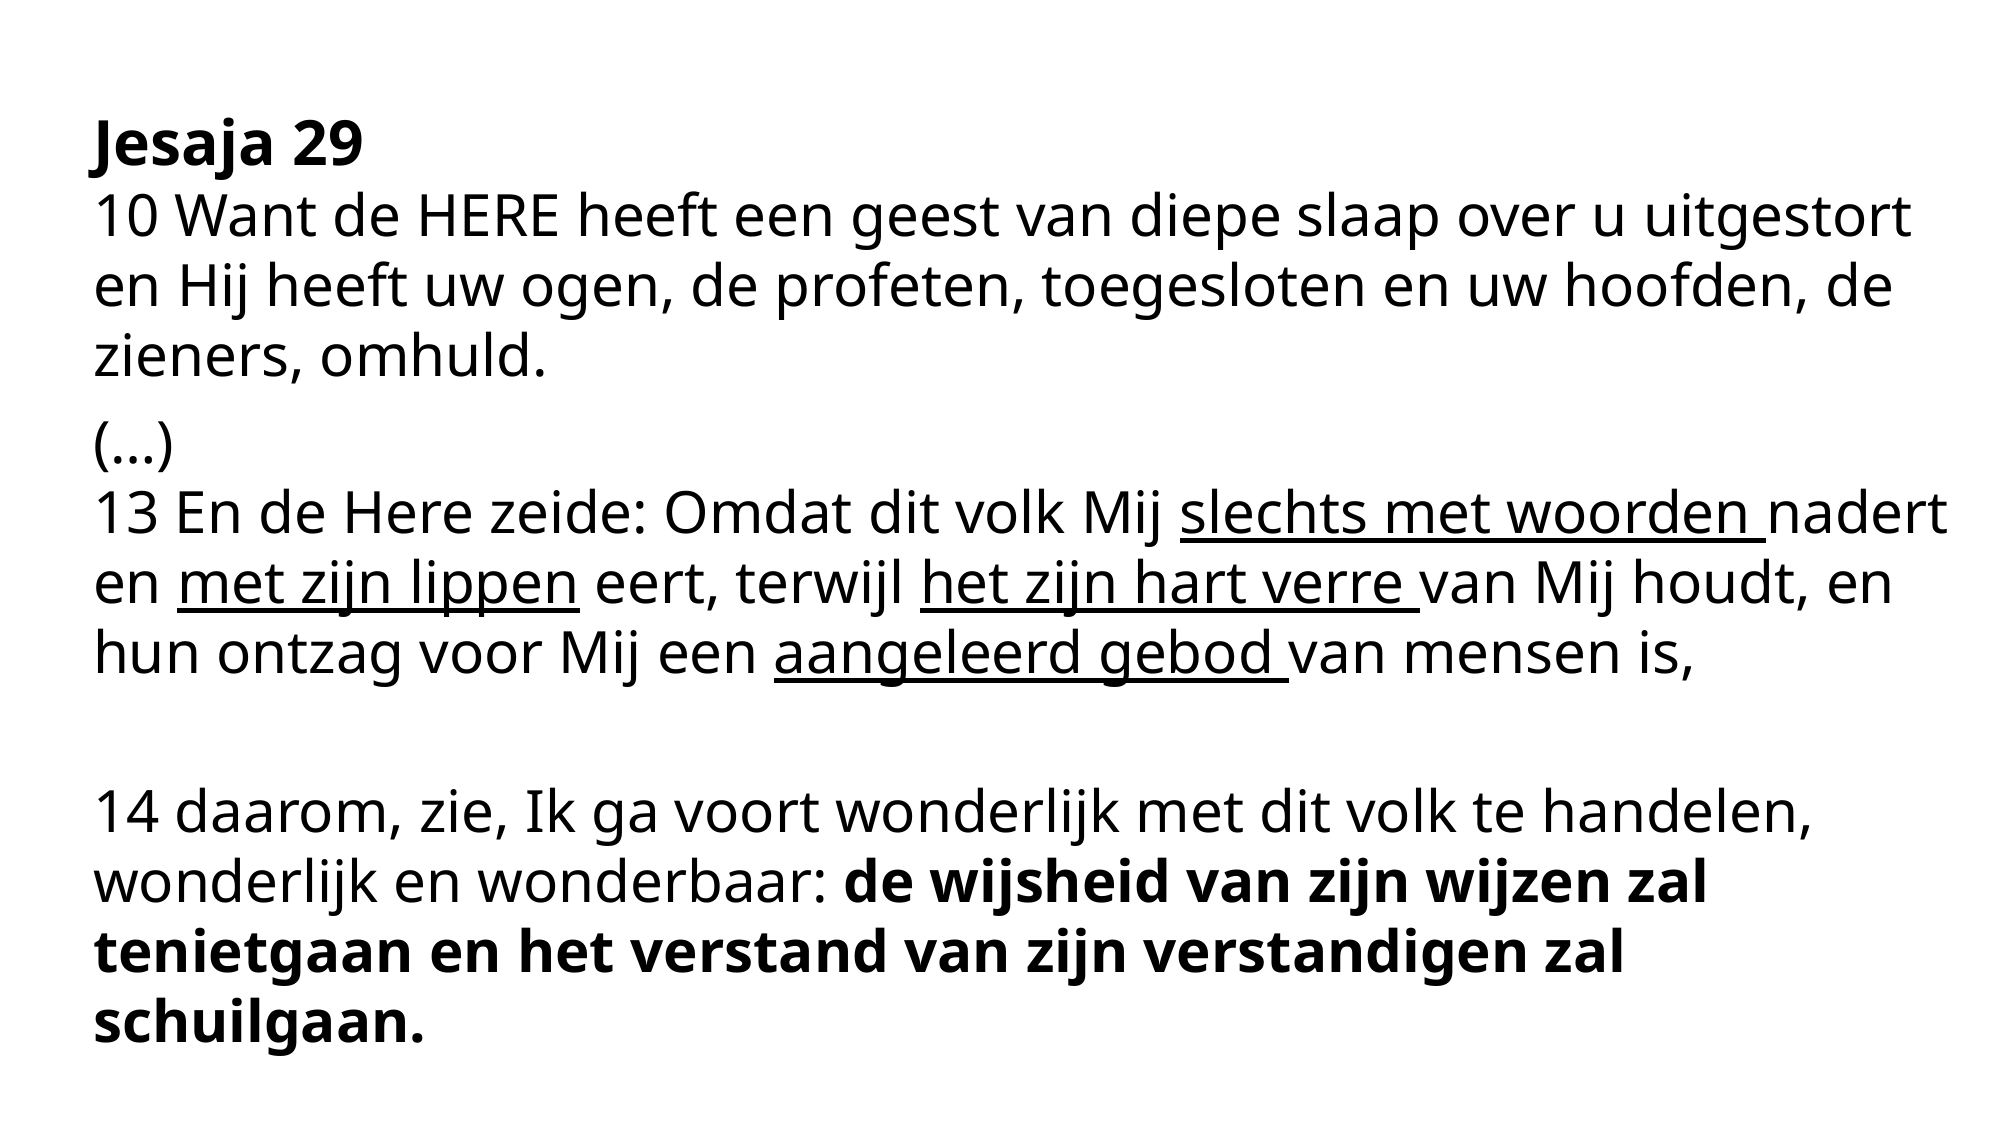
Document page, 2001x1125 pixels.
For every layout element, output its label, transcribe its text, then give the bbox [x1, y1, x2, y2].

text_box 14 daarom, zie, Ik ga voort wonderlijk met dit volk te handelen, wonderlijk en wonderbaar: de wijsheid van zijn wijzen zal tenietgaan en het verstand van zijn verstandigen zal schuilgaan. [78, 766, 1974, 1125]
text_box (…) 13 En de Here zeide: Omdat dit volk Mij slechts met woorden nadert en met zijn lippen eert, terwijl het zijn hart verre van Mij houdt, en hun ontzag voor Mij een aangeleerd gebod van mensen is, [78, 398, 2000, 693]
text_box Jesaja 29 10 Want de HERE heeft een geest van diepe slaap over u uitgestort en Hij heeft uw ogen, de profeten, toegesloten en uw hoofden, de zieners, omhuld. [78, 95, 1950, 395]
